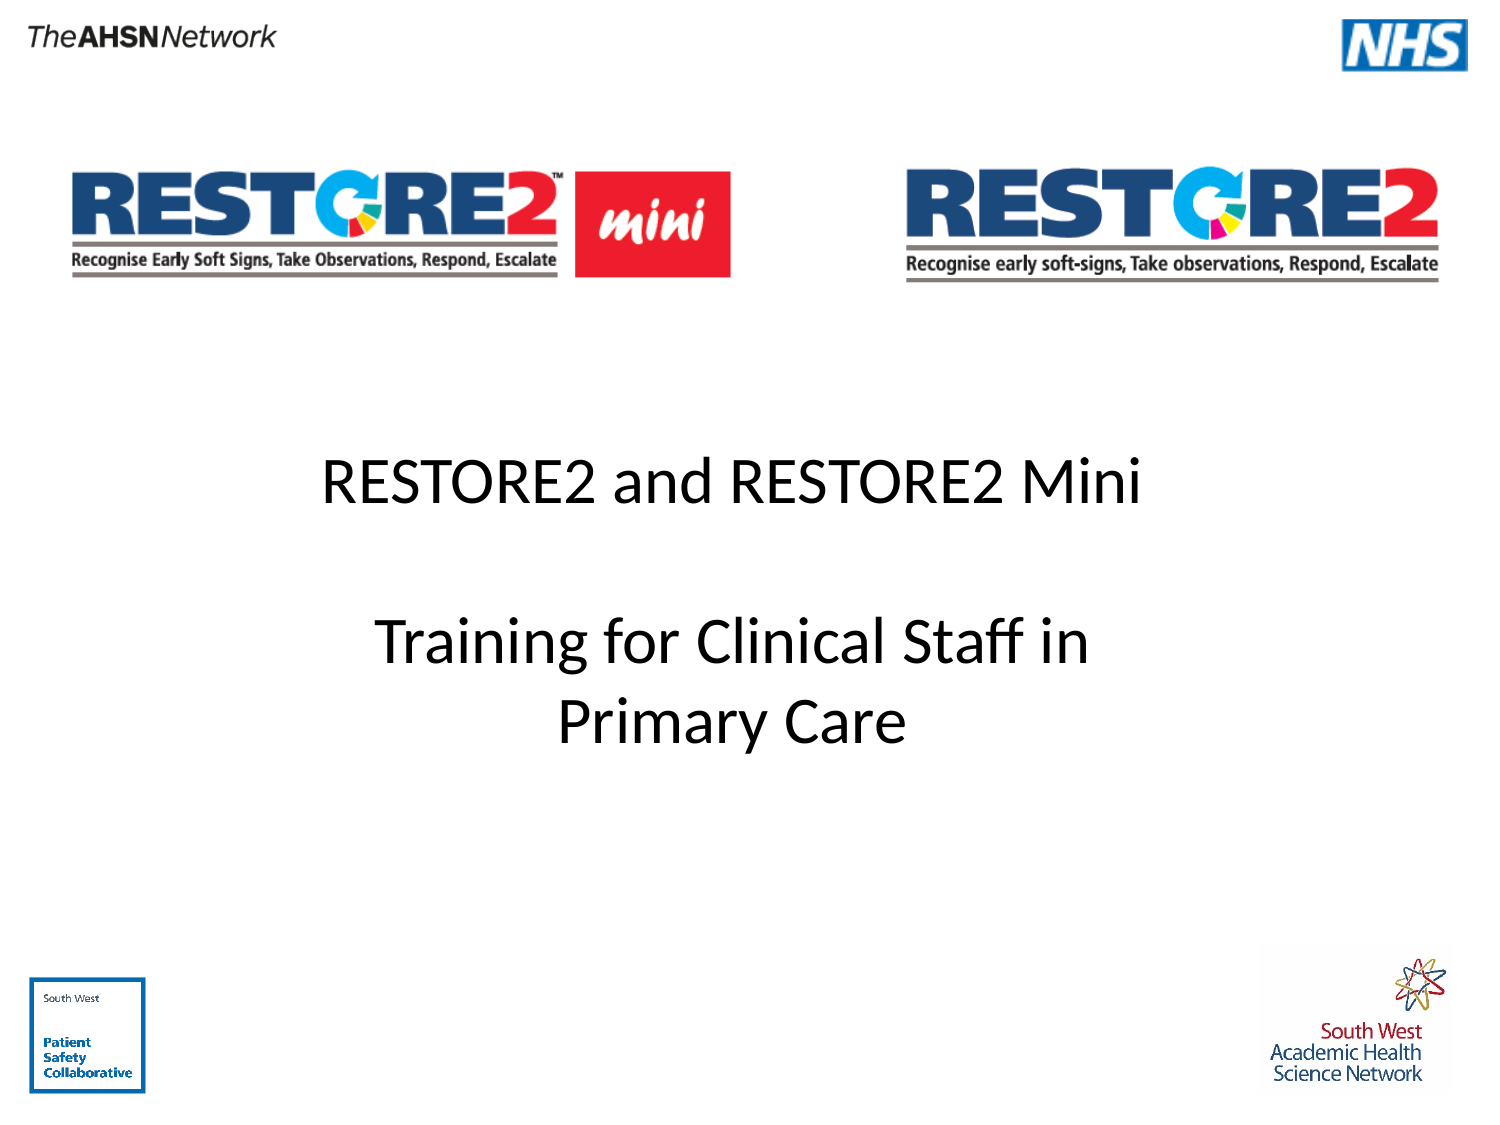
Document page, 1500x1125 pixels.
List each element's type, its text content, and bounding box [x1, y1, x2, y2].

picture [1339, 19, 1468, 75]
picture [1258, 944, 1453, 1094]
picture [60, 164, 741, 288]
text_box RESTORE2 and RESTORE2 Mini Training for Clinical Staff in Primary Care [262, 429, 1203, 764]
picture [28, 24, 278, 48]
picture [28, 976, 146, 1094]
picture [881, 157, 1447, 295]
